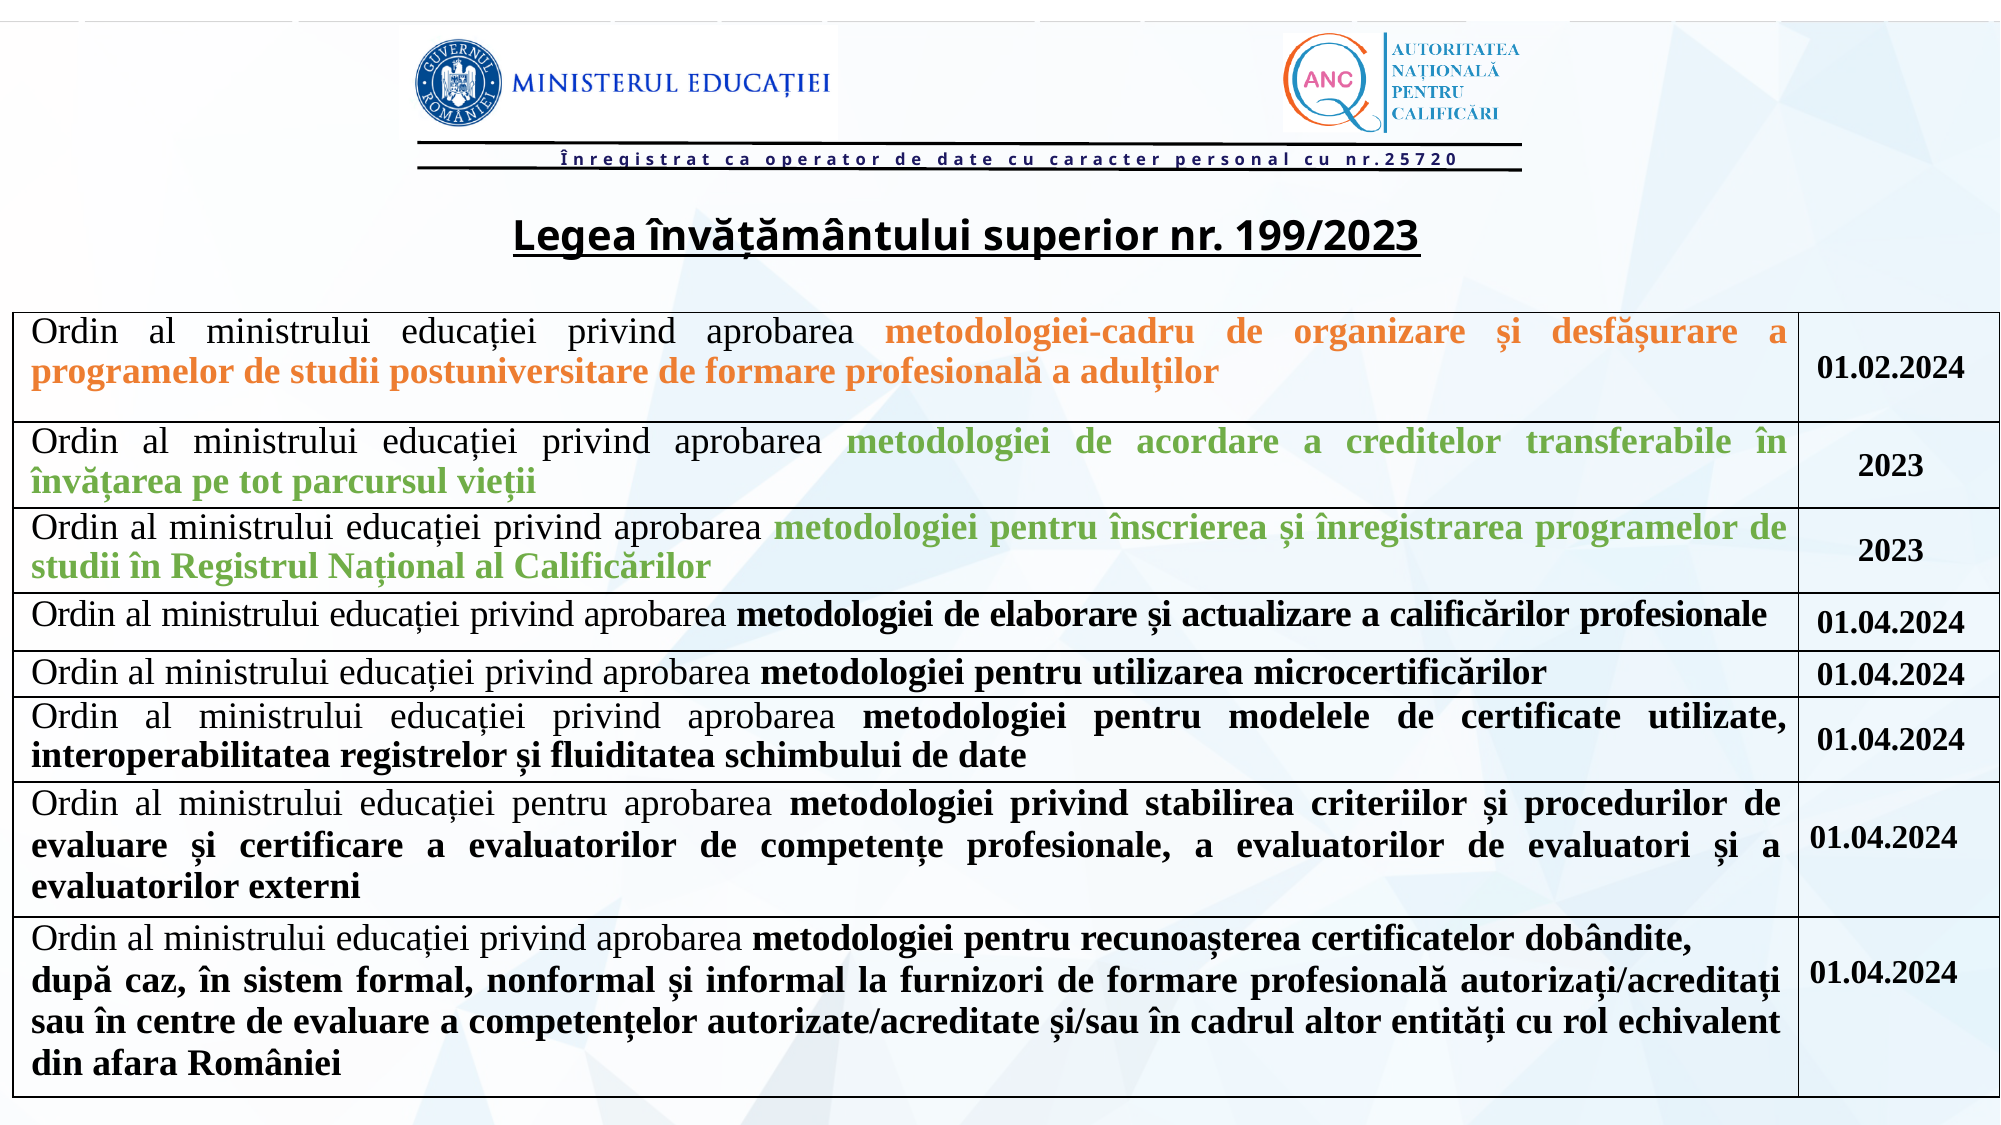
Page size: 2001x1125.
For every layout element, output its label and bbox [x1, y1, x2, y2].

text_box [399, 25, 1522, 185]
picture [0, 21, 2000, 1125]
